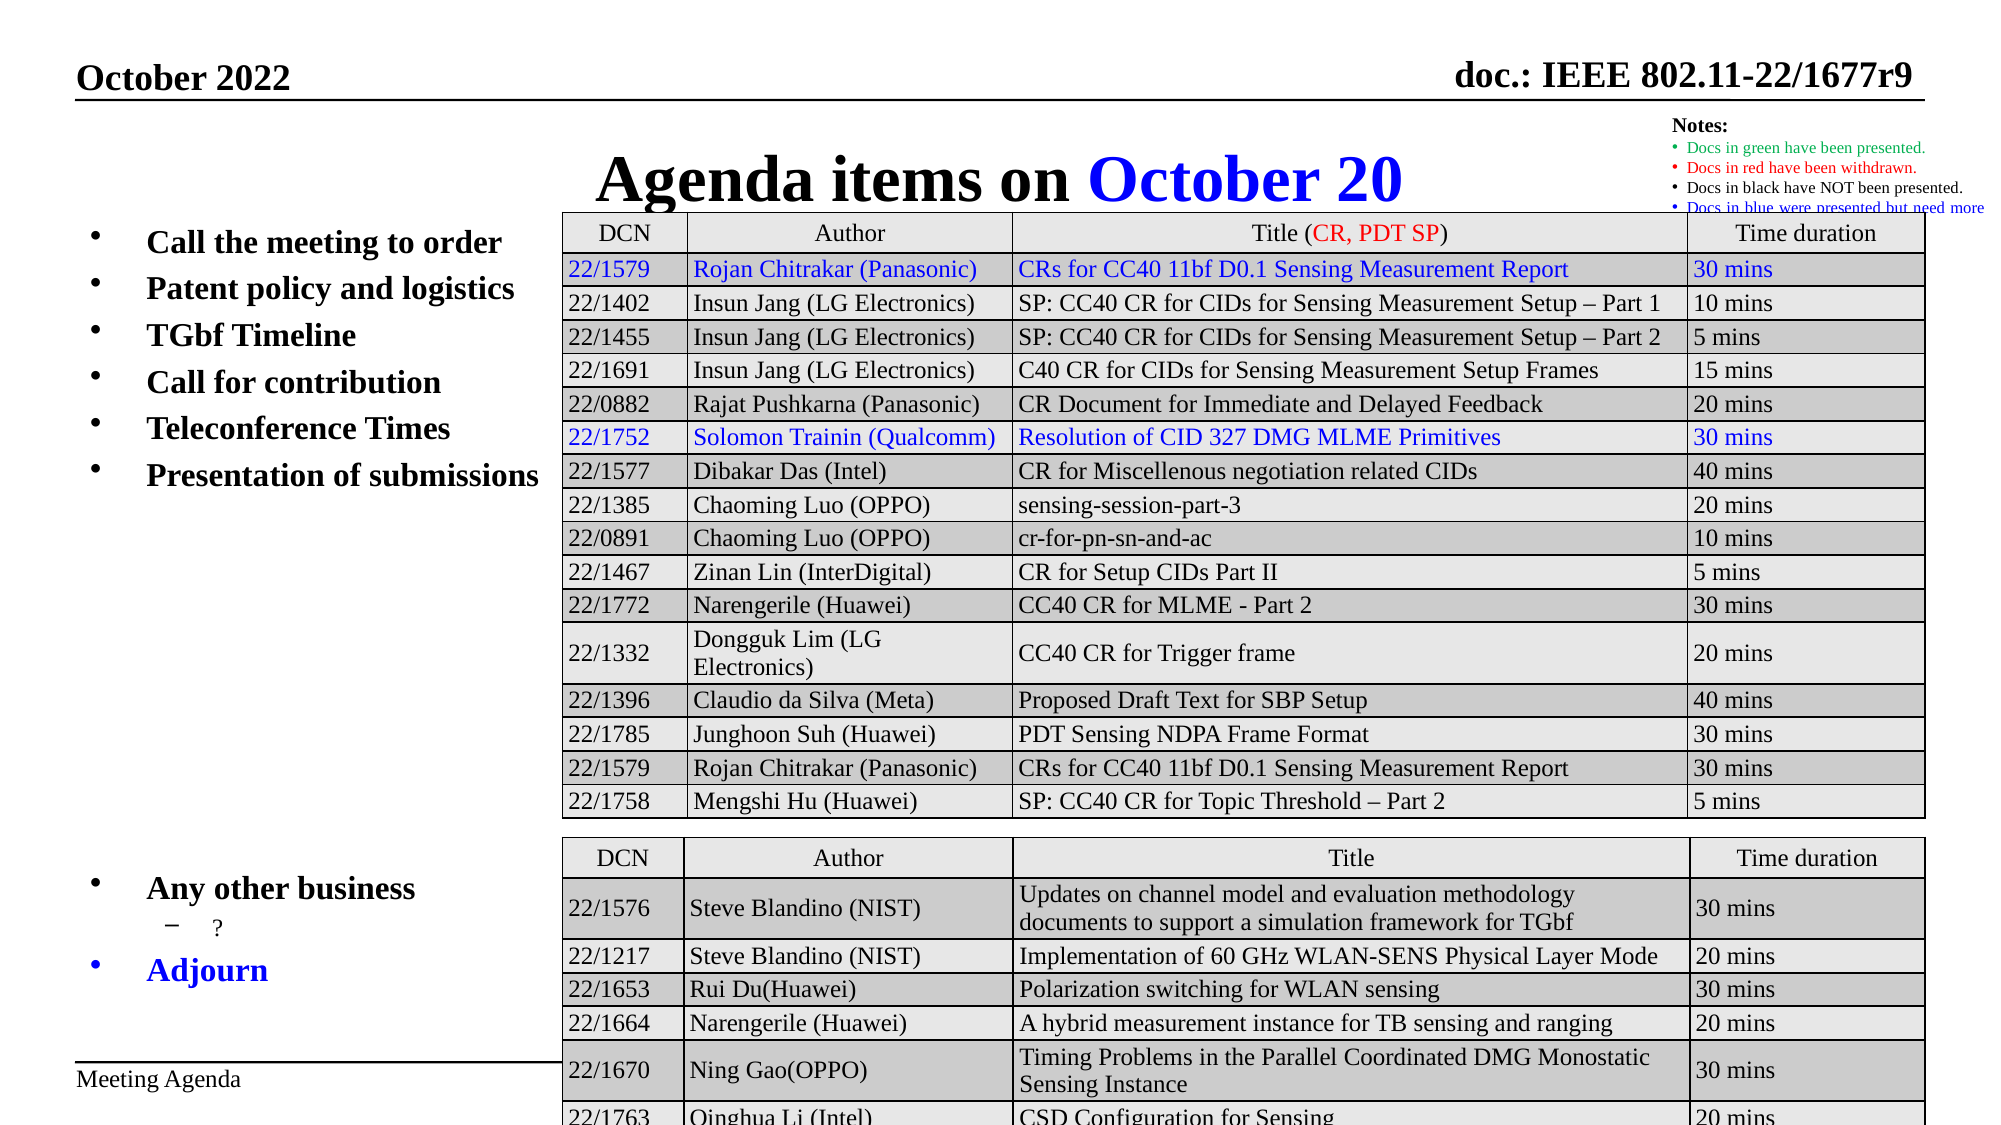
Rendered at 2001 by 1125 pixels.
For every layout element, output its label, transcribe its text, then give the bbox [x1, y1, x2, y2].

table_cell SP: CC40 CR for CIDs for Sensing Measurement Setup – Part 2 [1013, 321, 1687, 353]
table_cell Rui Du(Huawei) [685, 974, 1012, 1005]
table_cell 22/1455 [563, 321, 687, 353]
table_cell Dongguk Lim (LG Electronics) [688, 623, 1012, 683]
table_cell 22/1670 [563, 1041, 683, 1100]
table_cell 22/1785 [563, 718, 687, 750]
table_cell Mengshi Hu (Huawei) [688, 785, 1012, 817]
table_cell 10 mins [1688, 287, 1924, 319]
table_cell Rajat Pushkarna (Panasonic) [688, 388, 1012, 420]
table_cell CR for Setup CIDs Part II [1013, 556, 1687, 588]
table_cell CRs for CC40 11bf D0.1 Sensing Measurement Report [1013, 752, 1687, 784]
table_cell 15 mins [1688, 354, 1924, 386]
table_cell Insun Jang (LG Electronics) [688, 354, 1012, 386]
table_cell 22/0891 [563, 522, 687, 554]
table_cell 22/1772 [563, 590, 687, 621]
table_cell Junghoon Suh (Huawei) [688, 718, 1012, 750]
table_cell Narengerile (Huawei) [688, 590, 1012, 621]
table_cell 5 mins [1688, 556, 1924, 588]
table_cell 22/1579 [563, 254, 687, 285]
table_header DCN [563, 213, 687, 252]
table_cell Insun Jang (LG Electronics) [688, 321, 1012, 353]
table_cell Narengerile (Huawei) [685, 1007, 1012, 1039]
table_cell 22/1579 [563, 752, 687, 784]
table_cell 22/1691 [563, 354, 687, 386]
table_cell 30 mins [1688, 422, 1924, 453]
table_cell 22/1396 [563, 685, 687, 716]
table_cell CR Document for Immediate and Delayed Feedback [1013, 388, 1687, 420]
table_cell 22/1758 [563, 785, 687, 817]
table_cell 22/1576 [563, 879, 683, 938]
table_cell 22/1332 [563, 623, 687, 683]
table_cell Timing Problems in the Parallel Coordinated DMG Monostatic Sensing Instance [1014, 1041, 1689, 1100]
table_cell 22/1467 [563, 556, 687, 588]
table_cell sensing-session-part-3 [1013, 489, 1687, 521]
table_cell 20 mins [1688, 623, 1924, 683]
table_cell PDT Sensing NDPA Frame Format [1013, 718, 1687, 750]
table_cell 30 mins [1688, 752, 1924, 784]
table_cell C40 CR for CIDs for Sensing Measurement Setup Frames [1013, 354, 1687, 386]
table_cell SP: CC40 CR for CIDs for Sensing Measurement Setup – Part 1 [1013, 287, 1687, 319]
table_cell Updates on channel model and evaluation methodology documents to support a simulation framework for TGbf [1014, 879, 1689, 938]
table_cell Chaoming Luo (OPPO) [688, 522, 1012, 554]
table_cell CSD Configuration for Sensing [1014, 1102, 1689, 1125]
table_cell 22/1385 [563, 489, 687, 521]
table_cell 22/1217 [563, 940, 683, 972]
table_cell 22/1763 [563, 1102, 683, 1125]
table_cell CC40 CR for MLME - Part 2 [1013, 590, 1687, 621]
table_cell 5 mins [1688, 785, 1924, 817]
table_cell 22/1653 [563, 974, 683, 1005]
table_cell 5 mins [1688, 321, 1924, 353]
table_header Author [688, 213, 1012, 252]
table_cell 20 mins [1691, 940, 1924, 972]
table_cell 22/1752 [563, 422, 687, 453]
table_cell 20 mins [1691, 1007, 1924, 1039]
table_cell CR for Miscellenous negotiation related CIDs [1013, 455, 1687, 487]
table_cell Implementation of 60 GHz WLAN-SENS Physical Layer Mode [1014, 940, 1689, 972]
text_box Agenda items on October 20 [362, 87, 1638, 212]
table_cell Qinghua Li (Intel) [685, 1102, 1012, 1125]
table_cell Rojan Chitrakar (Panasonic) [688, 254, 1012, 285]
table_cell 10 mins [1688, 522, 1924, 554]
table_cell Claudio da Silva (Meta) [688, 685, 1012, 716]
table_cell Solomon Trainin (Qualcomm) [688, 422, 1012, 453]
table_cell CRs for CC40 11bf D0.1 Sensing Measurement Report [1013, 254, 1687, 285]
table_header Title [1014, 838, 1689, 877]
table_cell 22/0882 [563, 388, 687, 420]
table_cell CC40 CR for Trigger frame [1013, 623, 1687, 683]
table_cell 30 mins [1691, 974, 1924, 1005]
table_cell Steve Blandino (NIST) [685, 879, 1012, 938]
table_cell 30 mins [1688, 718, 1924, 750]
table_cell Polarization switching for WLAN sensing [1014, 974, 1689, 1005]
table_cell Steve Blandino (NIST) [685, 940, 1012, 972]
table_header Author [685, 838, 1012, 877]
table_header DCN [563, 838, 683, 877]
table_cell Dibakar Das (Intel) [688, 455, 1012, 487]
table_cell A hybrid measurement instance for TB sensing and ranging [1014, 1007, 1689, 1039]
table_cell Ning Gao(OPPO) [685, 1041, 1012, 1100]
table_cell Rojan Chitrakar (Panasonic) [688, 752, 1012, 784]
table_cell Insun Jang (LG Electronics) [688, 287, 1012, 319]
table_cell 22/1664 [563, 1007, 683, 1039]
table_cell 22/1402 [563, 287, 687, 319]
table_cell cr-for-pn-sn-and-ac [1013, 522, 1687, 554]
table_cell 22/1577 [563, 455, 687, 487]
table_cell 30 mins [1691, 1041, 1924, 1100]
table_cell 40 mins [1688, 455, 1924, 487]
table_cell Resolution of CID 327 DMG MLME Primitives [1013, 422, 1687, 453]
table_cell Proposed Draft Text for SBP Setup [1013, 685, 1687, 716]
table_cell 30 mins [1691, 879, 1924, 938]
text_box Notes: Docs in green have been presented. Docs in red have been withdrawn. Docs in black have NOT been presented. Docs in blue were presented but need more discussion or deferred [1657, 104, 2000, 246]
table_header Time duration [1691, 838, 1924, 877]
table_cell 20 mins [1688, 489, 1924, 521]
table_cell 20 mins [1688, 388, 1924, 420]
table_cell Zinan Lin (InterDigital) [688, 556, 1012, 588]
table_cell Chaoming Luo (OPPO) [688, 489, 1012, 521]
table_cell SP: CC40 CR for Topic Threshold – Part 2 [1013, 785, 1687, 817]
table_header Time duration [1688, 213, 1924, 252]
text_box Call the meeting to order Patent policy and logistics TGbf Timeline Call for contribution Teleconference Times Presentation of submissions Any other business ? Adjourn [75, 212, 1925, 1058]
table_cell 40 mins [1688, 685, 1924, 716]
table_cell 30 mins [1688, 590, 1924, 621]
table_cell 20 mins [1691, 1102, 1924, 1125]
table_cell 30 mins [1688, 254, 1924, 285]
table_header Title (CR, PDT SP) [1013, 213, 1687, 252]
